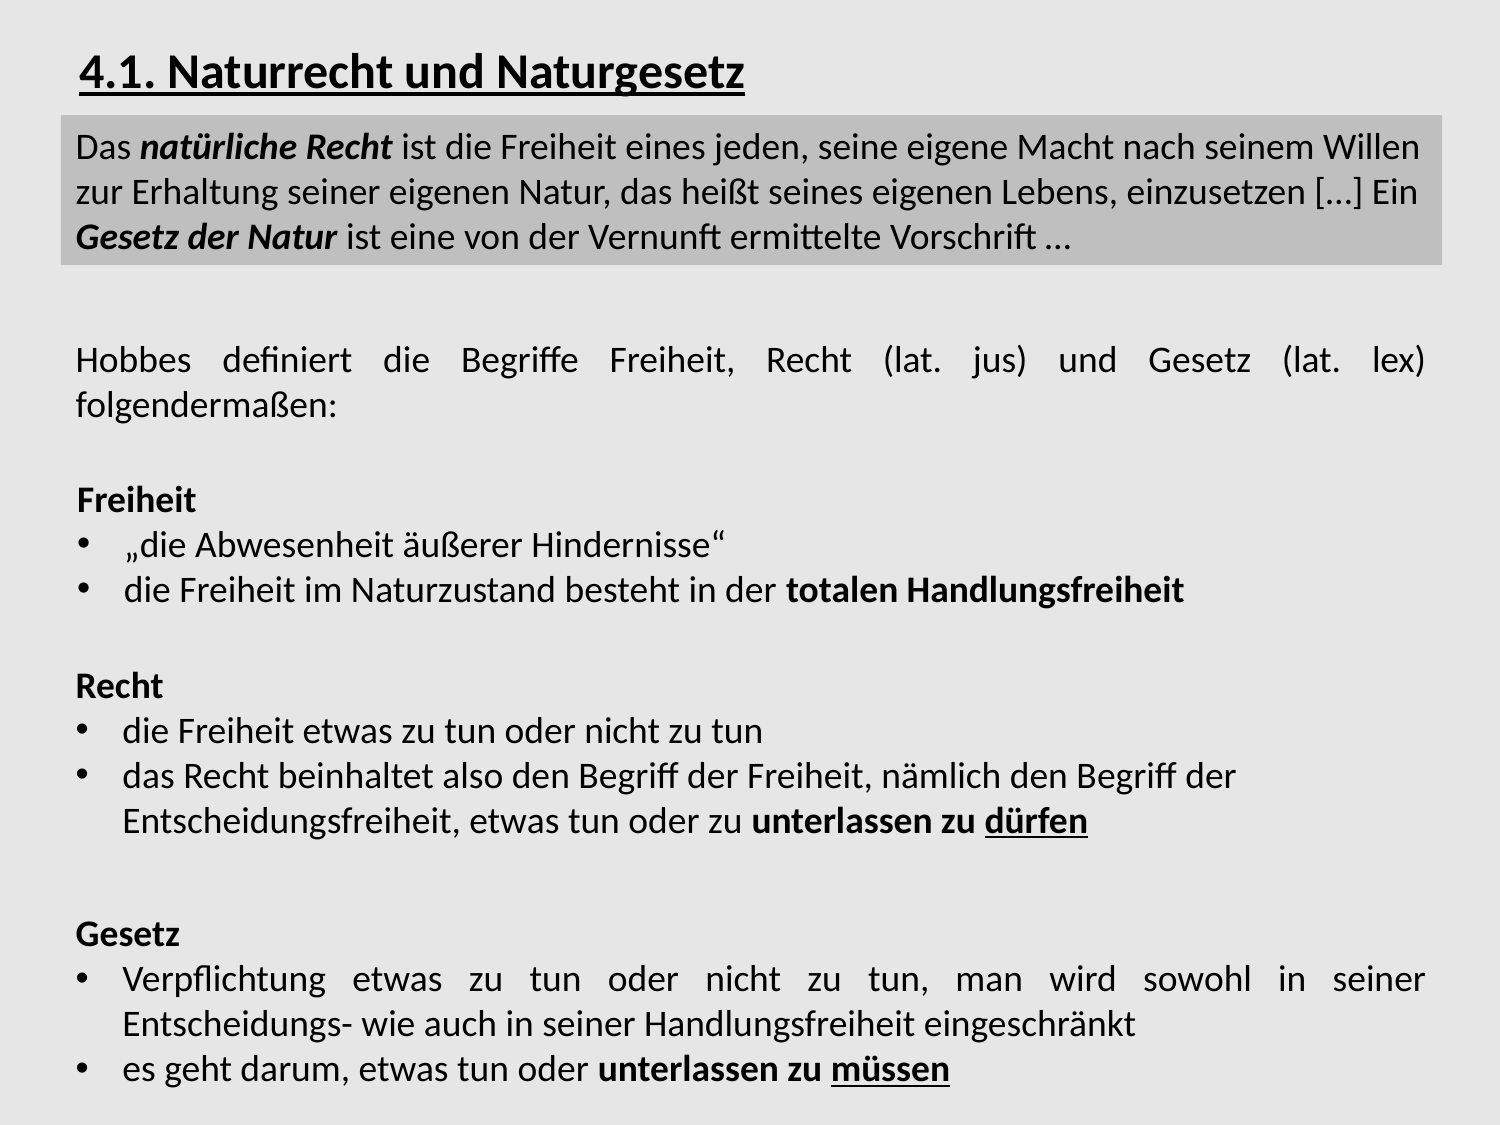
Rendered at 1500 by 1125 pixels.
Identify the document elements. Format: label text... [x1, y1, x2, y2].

text_box Gesetz Verpflichtung etwas zu tun oder nicht zu tun, man wird sowohl in seiner Entscheidungs- wie auch in seiner Handlungsfreiheit eingeschränkt es geht darum, etwas tun oder unterlassen zu müssen [60, 902, 1443, 1097]
text_box Recht die Freiheit etwas zu tun oder nicht zu tun das Recht beinhaltet also den Begriff der Freiheit, nämlich den Begriff der Entscheidungsfreiheit, etwas tun oder zu unterlassen zu dürfen [60, 653, 1443, 848]
text_box 4.1. Naturrecht und Naturgesetz [64, 31, 761, 107]
text_box Hobbes definiert die Begriffe Freiheit, Recht (lat. jus) und Gesetz (lat. lex) folgendermaßen: [60, 327, 1443, 433]
text_box Das natürliche Recht ist die Freiheit eines jeden, seine eigene Macht nach seinem Willen zur Erhaltung seiner eigenen Natur, das heißt seines eigenen Lebens, einzusetzen […] Ein Gesetz der Natur ist eine von der Vernunft ermittelte Vorschrift … [60, 115, 1443, 265]
text_box Freiheit „die Abwesenheit äußerer Hindernisse“ die Freiheit im Naturzustand besteht in der totalen Handlungsfreiheit [62, 467, 1209, 618]
